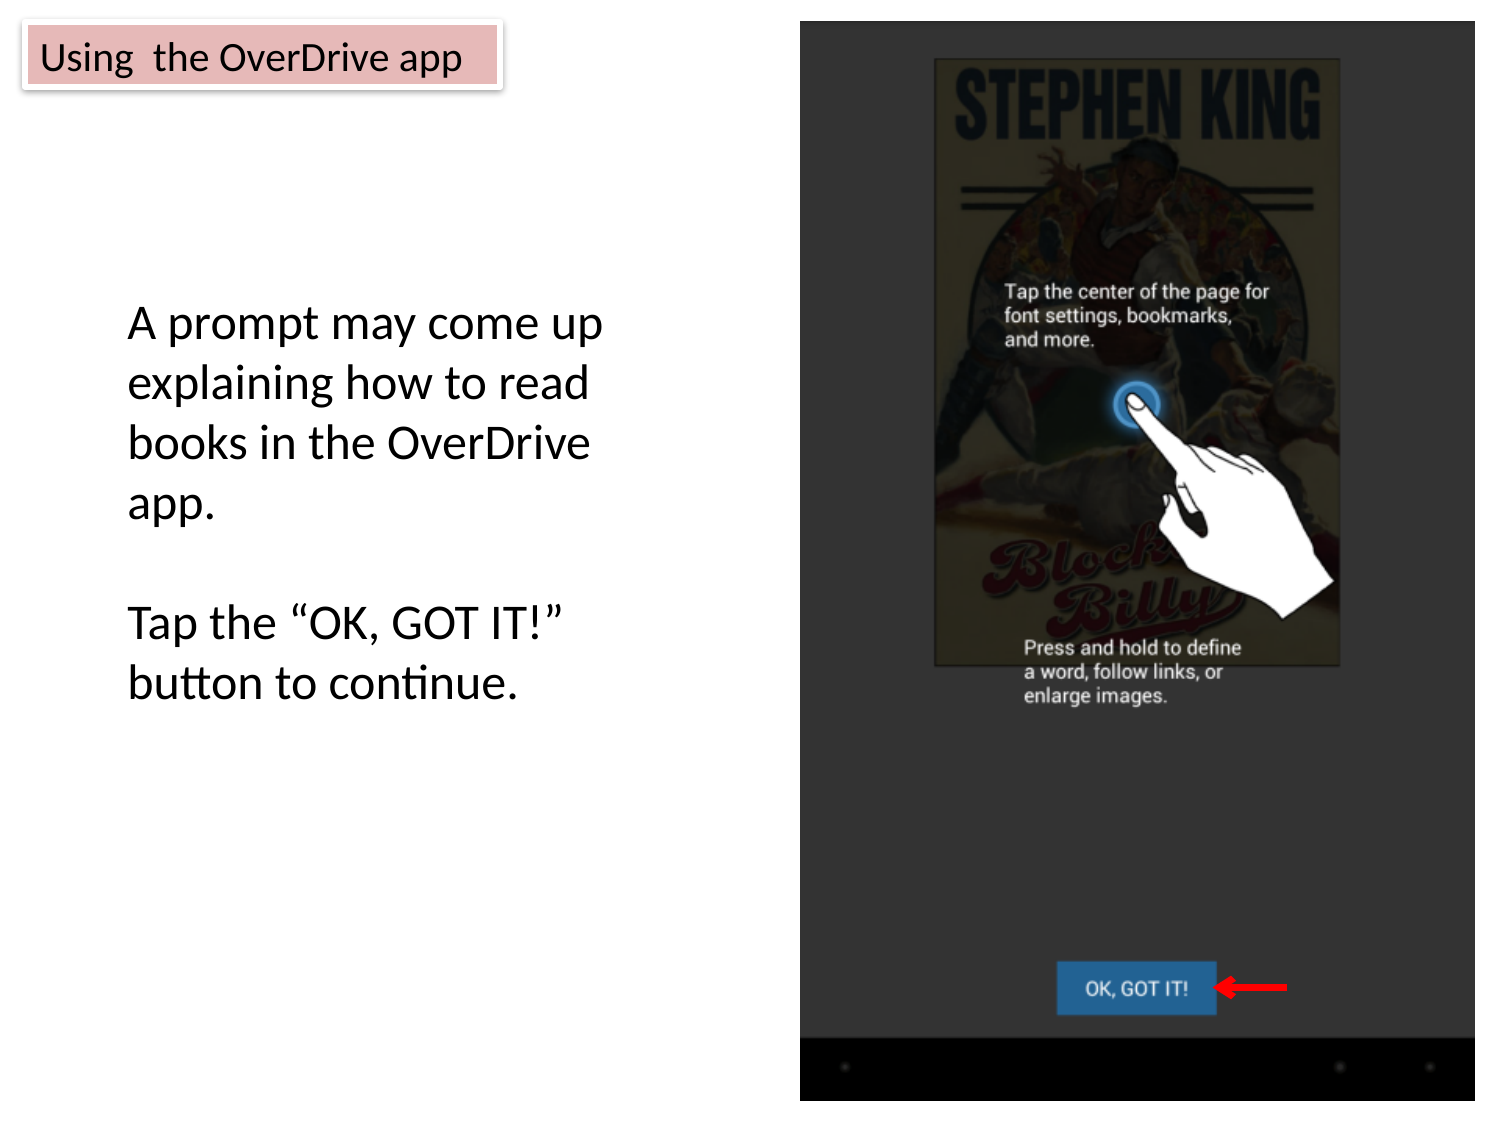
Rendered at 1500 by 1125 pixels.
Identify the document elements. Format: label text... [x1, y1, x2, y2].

text_box Using the OverDrive app [22, 19, 503, 90]
text_box A prompt may come up explaining how to read books in the OverDrive app. Tap the “OK, GOT IT!” button to continue. [112, 281, 650, 777]
picture [799, 21, 1476, 1102]
